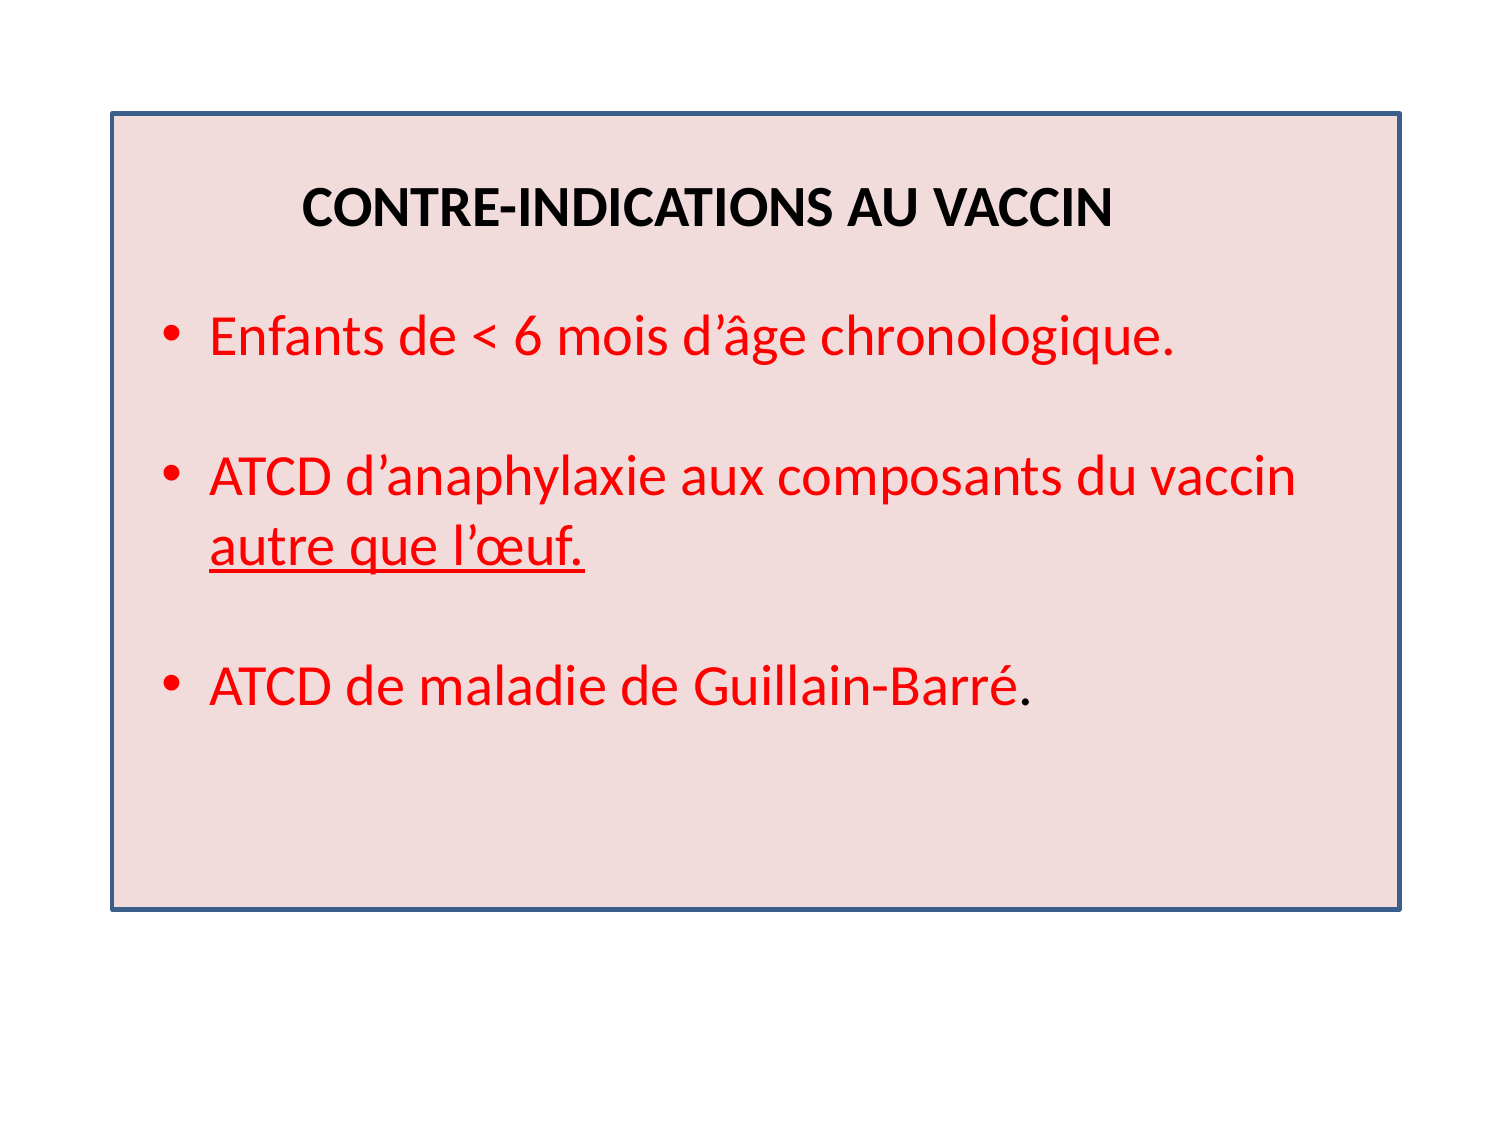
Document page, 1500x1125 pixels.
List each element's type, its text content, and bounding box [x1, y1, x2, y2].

text_box [110, 111, 1402, 912]
text_box Enfants de < 6 mois d’âge chronologique. ATCD d’anaphylaxie aux composants du vaccin autre que l’œuf. ATCD de maladie de Guillain-Barré. [76, 219, 1365, 865]
text_box CONTRE-INDICATIONS AU VACCIN [212, 160, 1130, 246]
